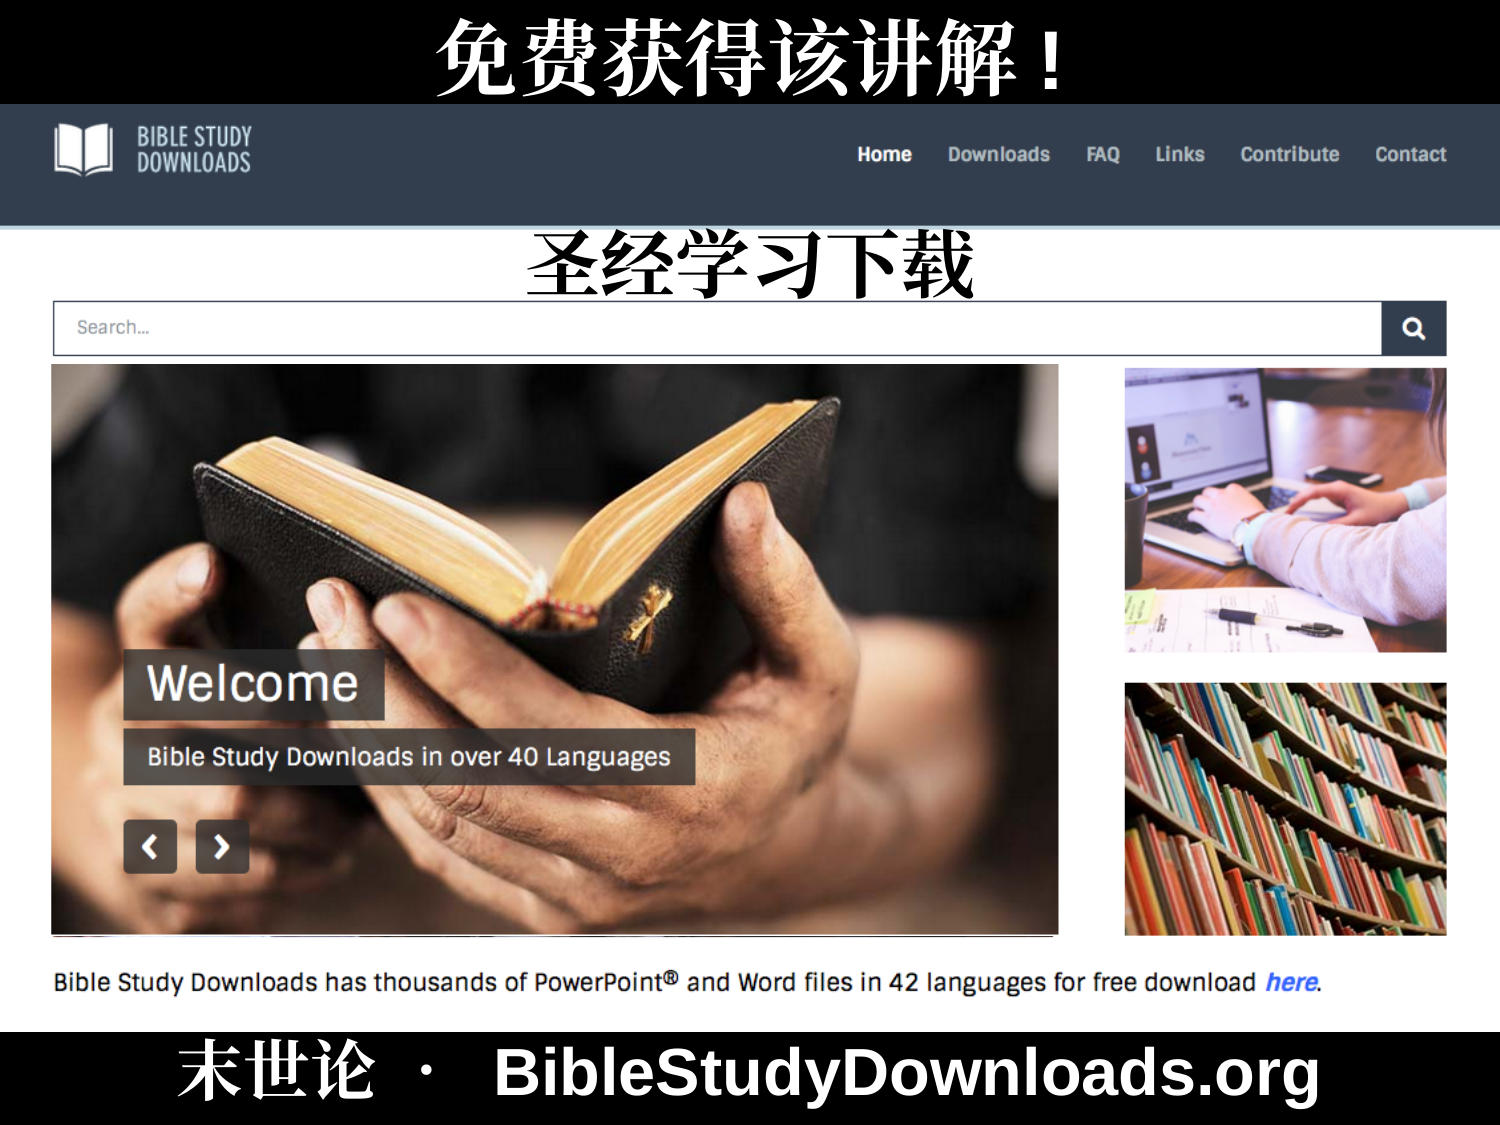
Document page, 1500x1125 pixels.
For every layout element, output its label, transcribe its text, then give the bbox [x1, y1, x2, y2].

text_box 免费获得该讲解! [0, 0, 1500, 102]
title 末世论 • BibleStudyDownloads.org [0, 1040, 1500, 1125]
picture [0, 104, 1500, 1032]
